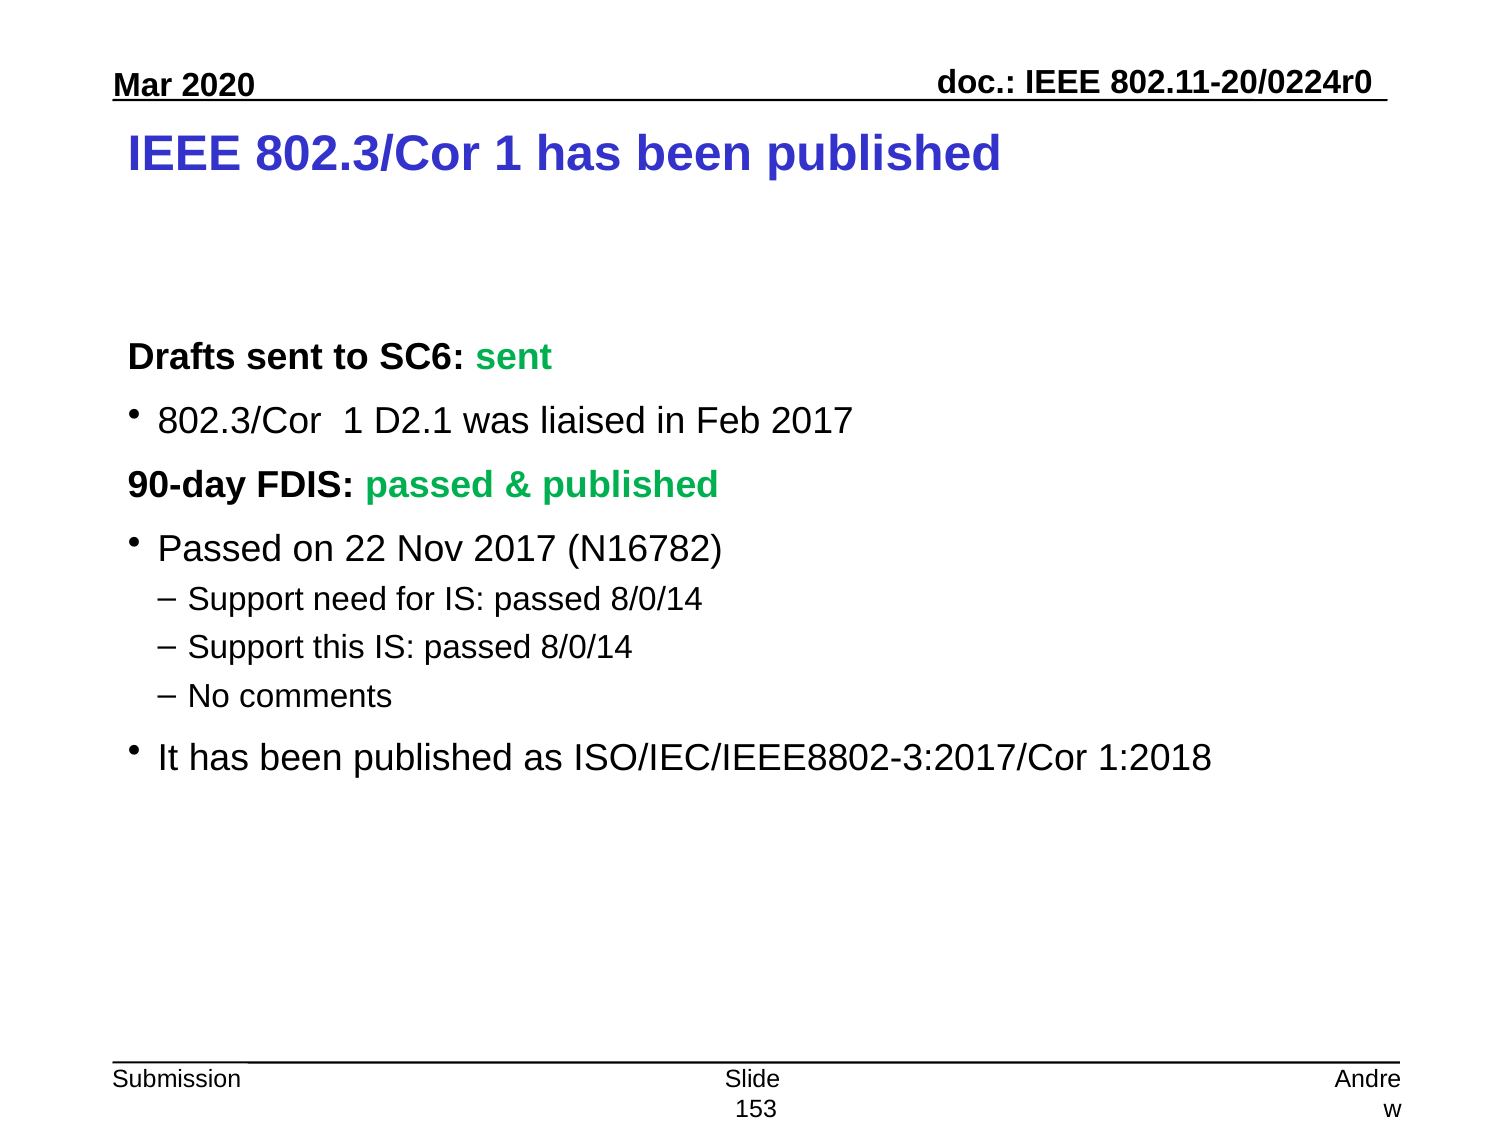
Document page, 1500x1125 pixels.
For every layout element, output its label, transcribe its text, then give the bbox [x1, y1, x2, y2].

slide_number Slide 153 [709, 1061, 803, 1093]
footer Andrew Myles, Cisco [1320, 1061, 1402, 1093]
title IEEE 802.3/Cor 1 has been published [112, 112, 1388, 288]
list Drafts sent to SC6: sent 802.3/Cor 1 D2.1 was liaised in Feb 2017 90-day FDIS: passed & published Passed on 22 Nov 2017 (N16782) Support need for IS: passed 8/0/14 Support this IS: passed 8/0/14 No comments It has been published as ISO/IEC/IEEE8802-3:2017/Cor 1:2018 [112, 324, 1388, 1000]
